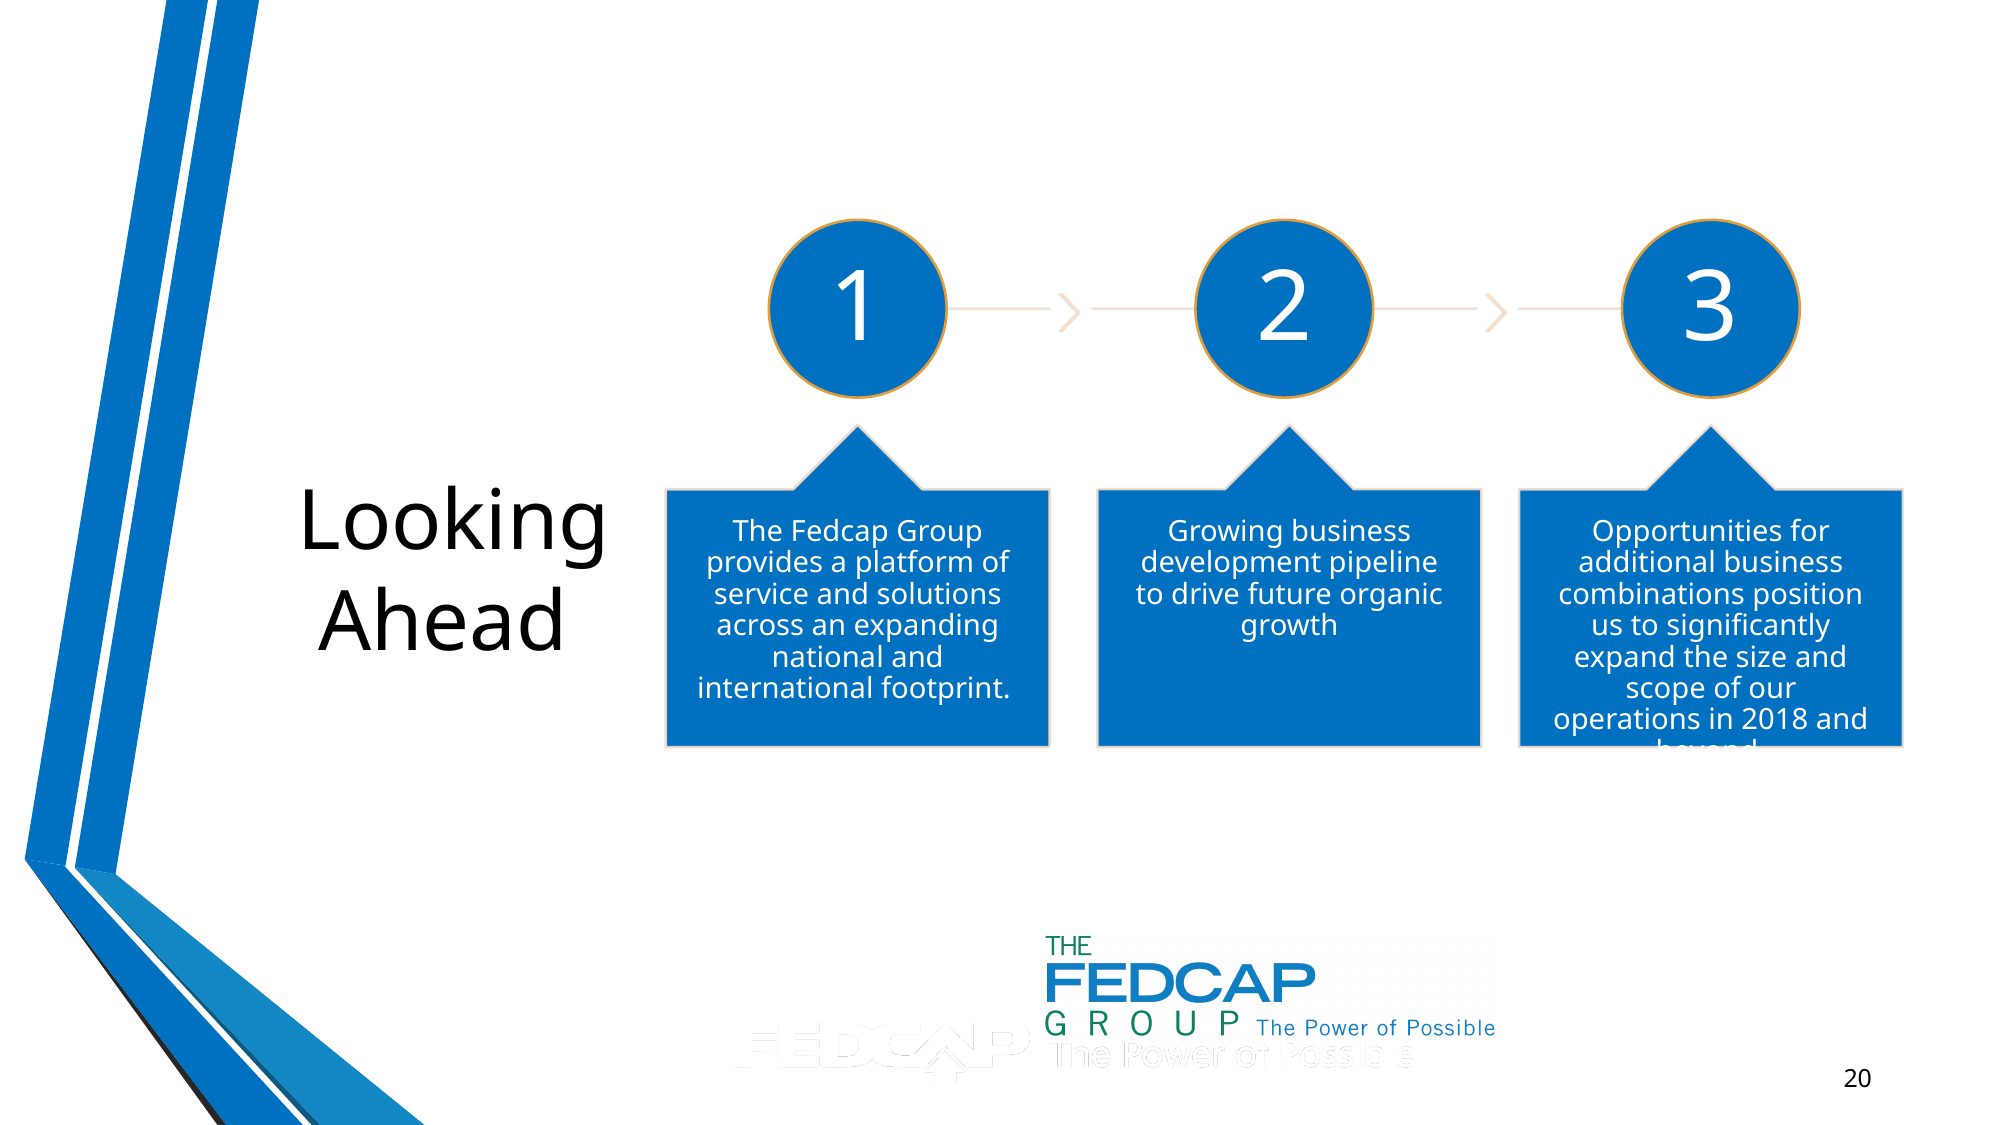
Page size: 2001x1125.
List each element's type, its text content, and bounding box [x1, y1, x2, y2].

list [664, 136, 1947, 831]
picture [733, 933, 1497, 1083]
slide_number 20 [1796, 1049, 1887, 1109]
title Looking Ahead [243, 112, 665, 1021]
